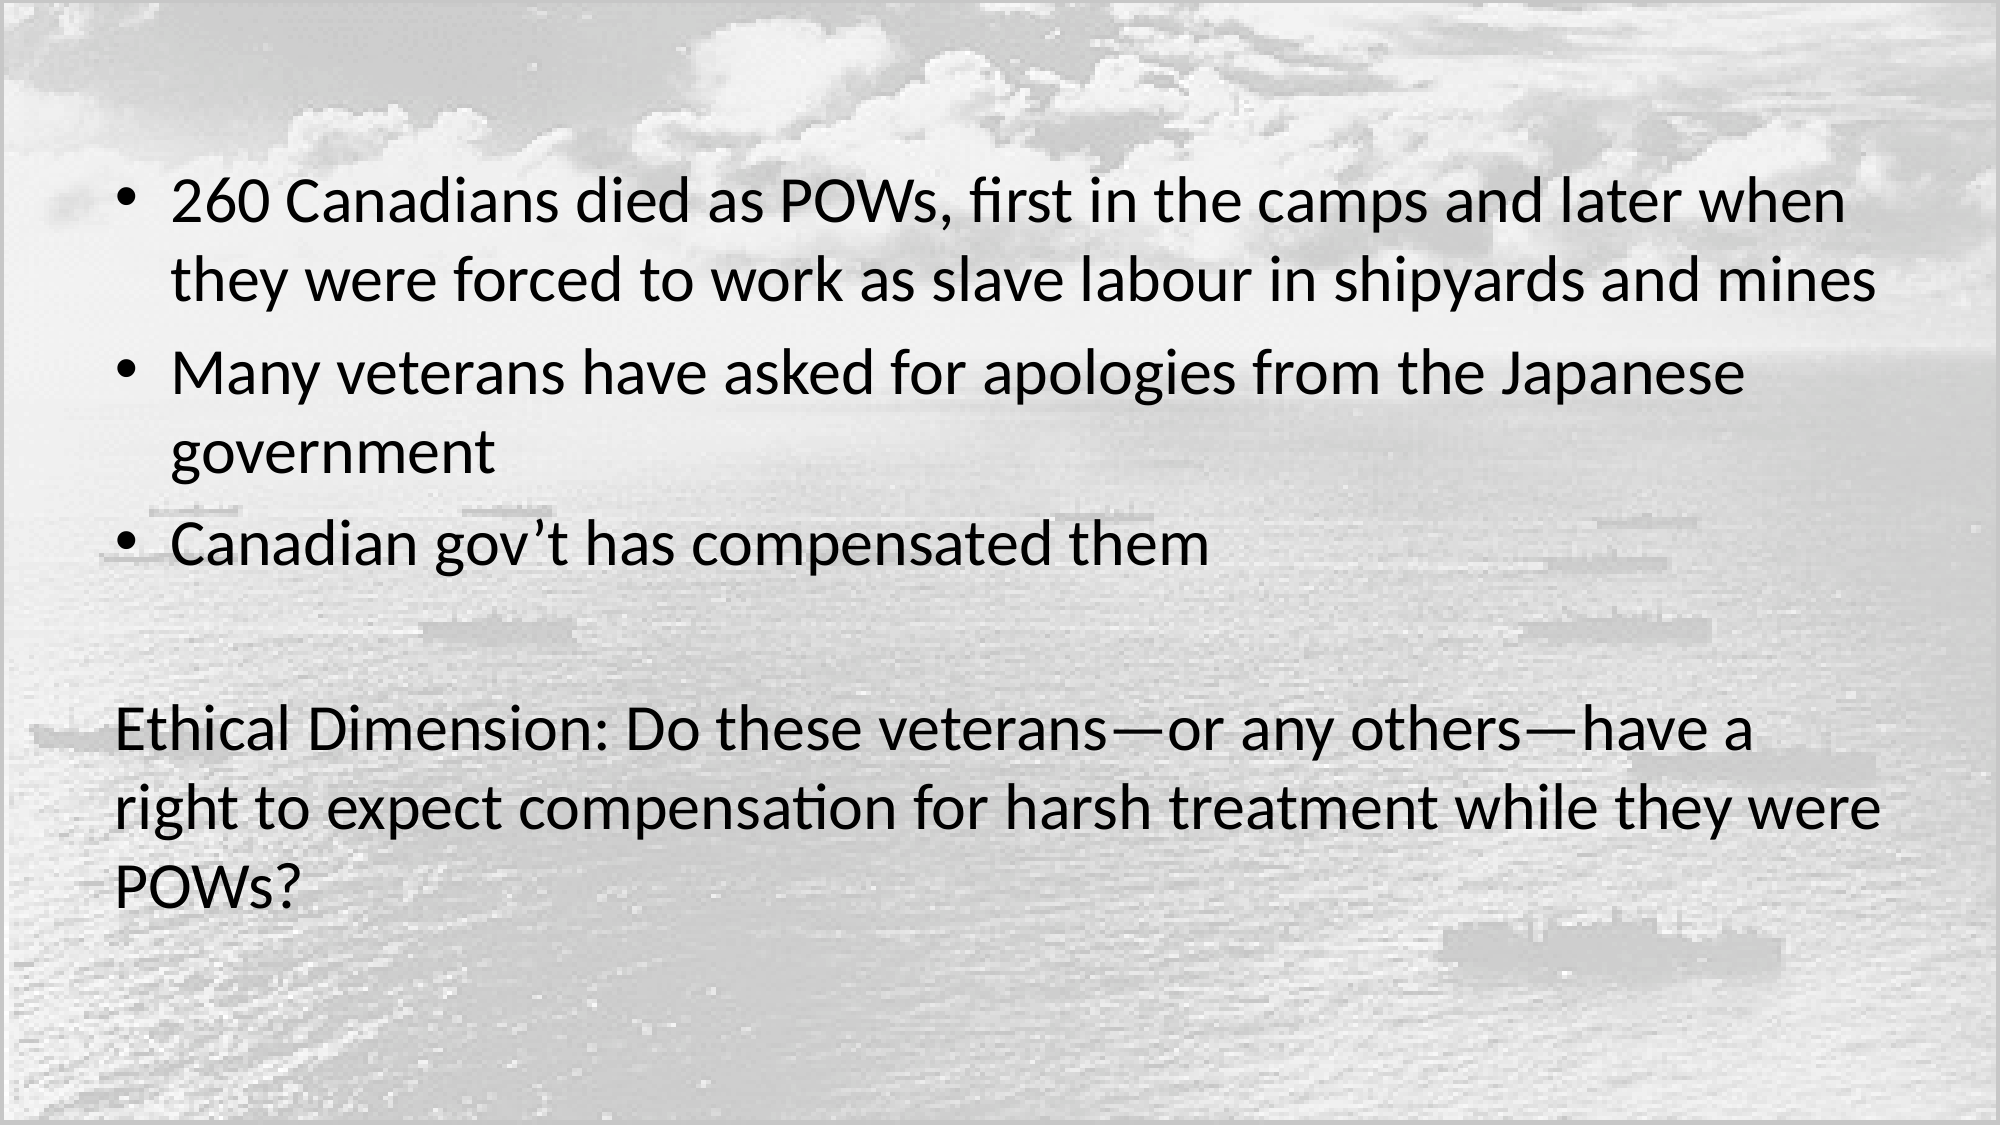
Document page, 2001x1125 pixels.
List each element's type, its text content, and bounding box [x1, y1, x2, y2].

list 260 Canadians died as POWs, first in the camps and later when they were forced to work as slave labour in shipyards and mines Many veterans have asked for apologies from the Japanese government Canadian gov’t has compensated them Ethical Dimension: Do these veterans—or any others—have a right to expect compensation for harsh treatment while they were POWs? [99, 149, 1900, 1005]
